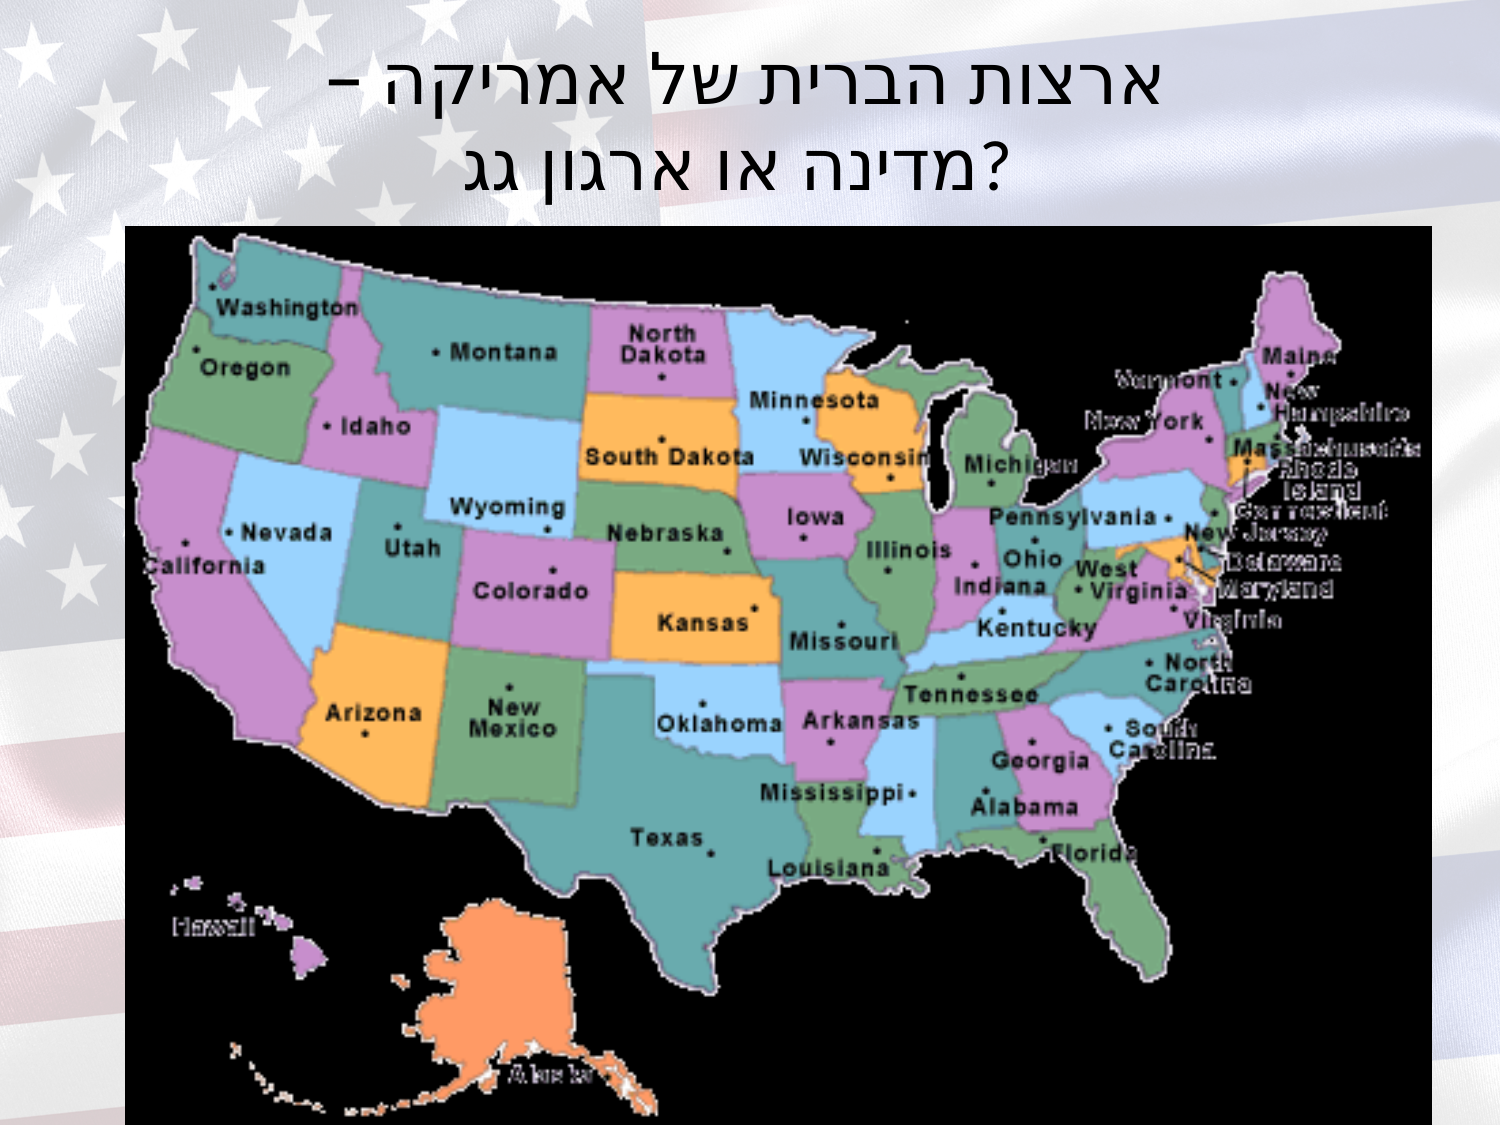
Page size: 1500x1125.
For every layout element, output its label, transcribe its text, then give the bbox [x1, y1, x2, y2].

title ארצות הברית של אמריקה – מדינה או ארגון גג? [62, 24, 1413, 213]
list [124, 226, 1433, 1125]
